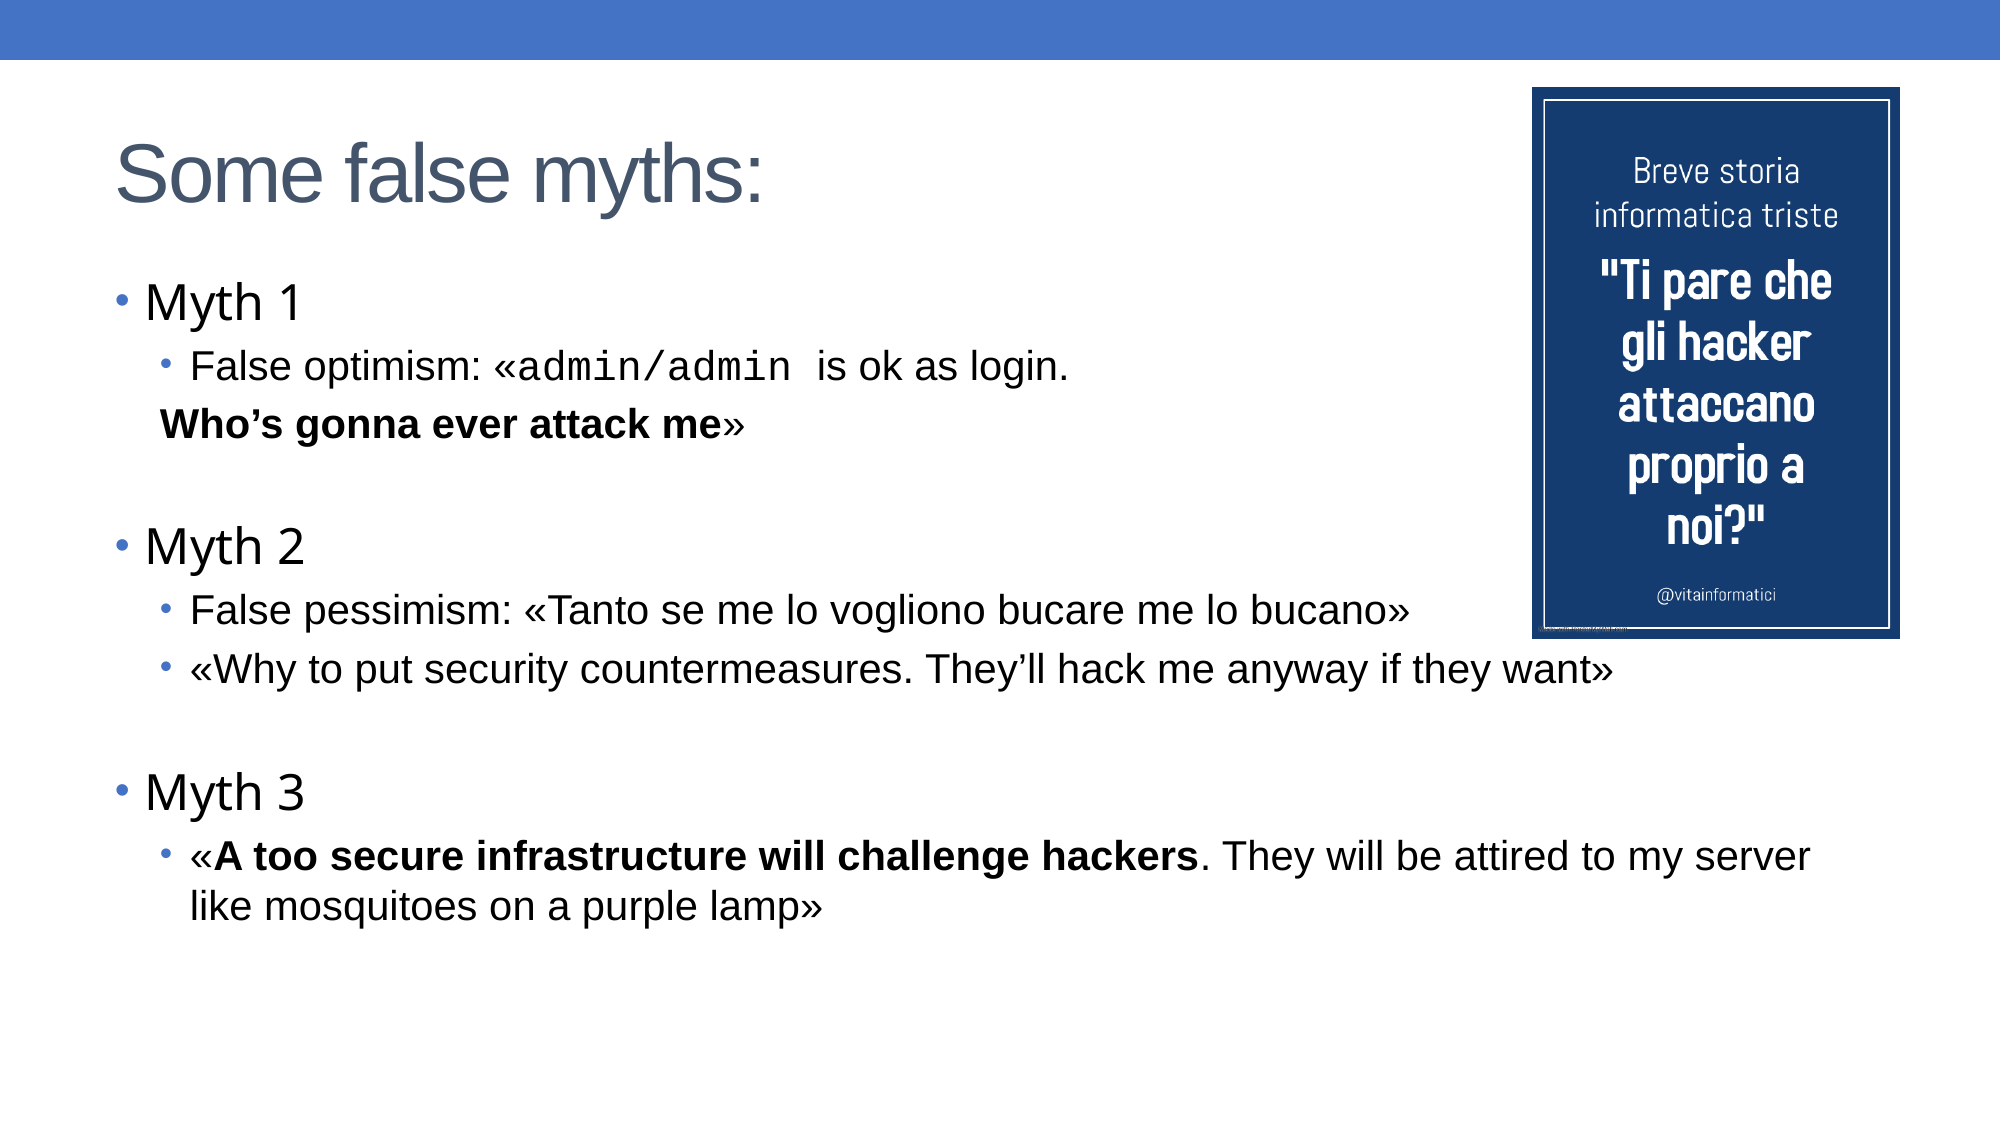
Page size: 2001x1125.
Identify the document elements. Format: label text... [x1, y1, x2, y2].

list Myth 1 False optimism: «admin/admin is ok as login. Who’s gonna ever attack me» Myth 2 False pessimism: «Tanto se me lo vogliono bucare me lo bucano» «Why to put security countermeasures. They’ll hack me anyway if they want» Myth 3 «A too secure infrastructure will challenge hackers. They will be attired to my server like mosquitoes on a purple lamp» [99, 262, 1900, 1063]
title Some false myths: [99, 87, 1531, 250]
picture [1532, 87, 1901, 639]
